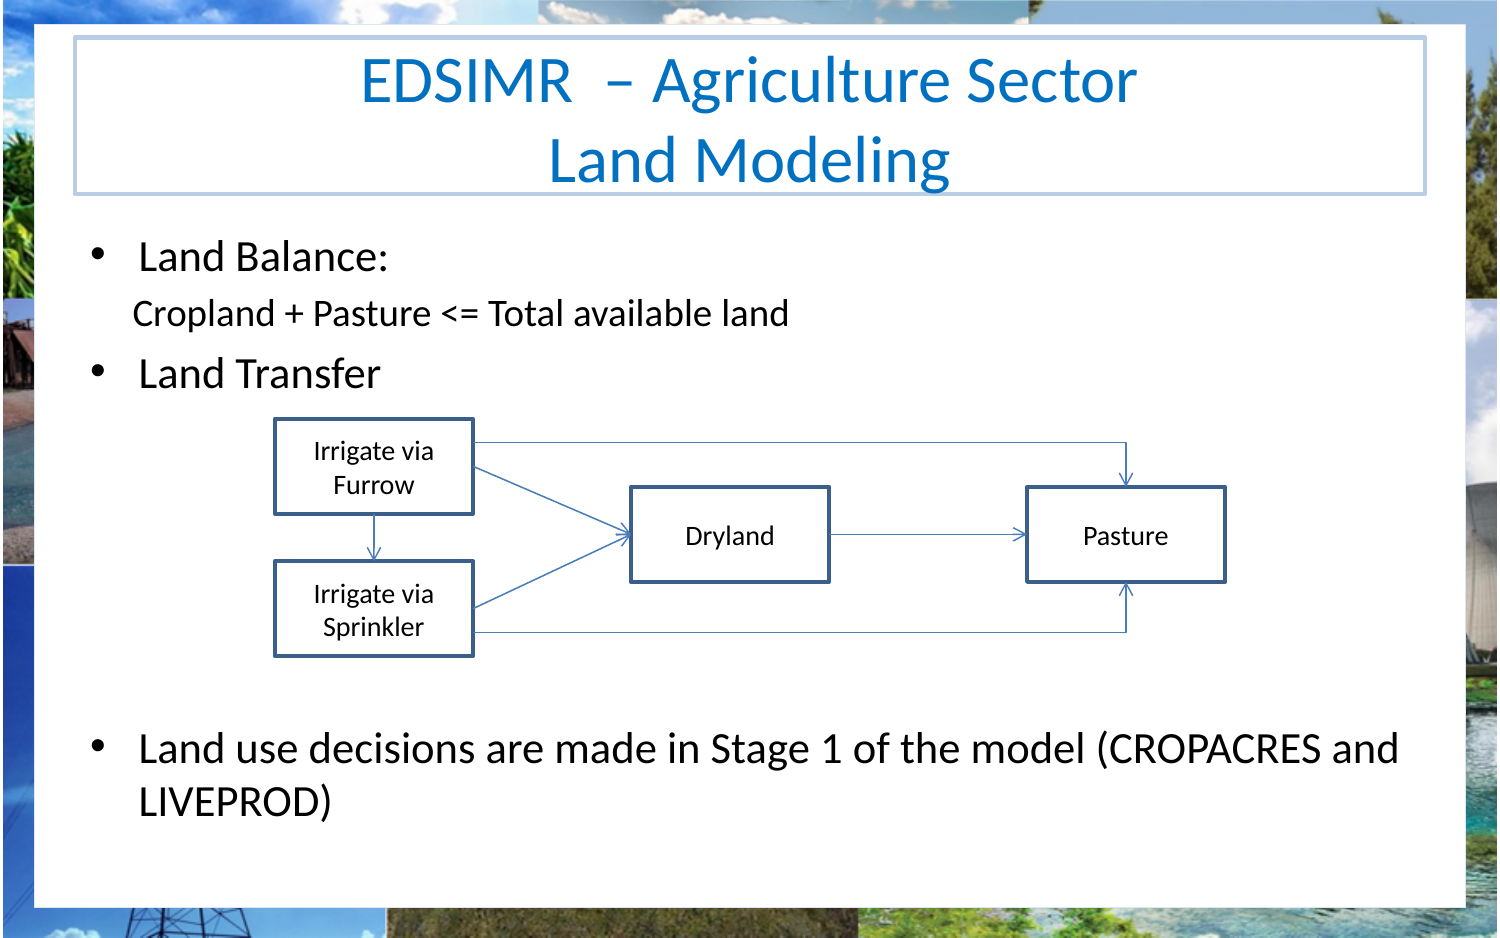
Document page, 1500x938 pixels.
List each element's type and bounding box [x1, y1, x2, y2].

text_box [274, 418, 1226, 657]
picture [2, 0, 1498, 938]
